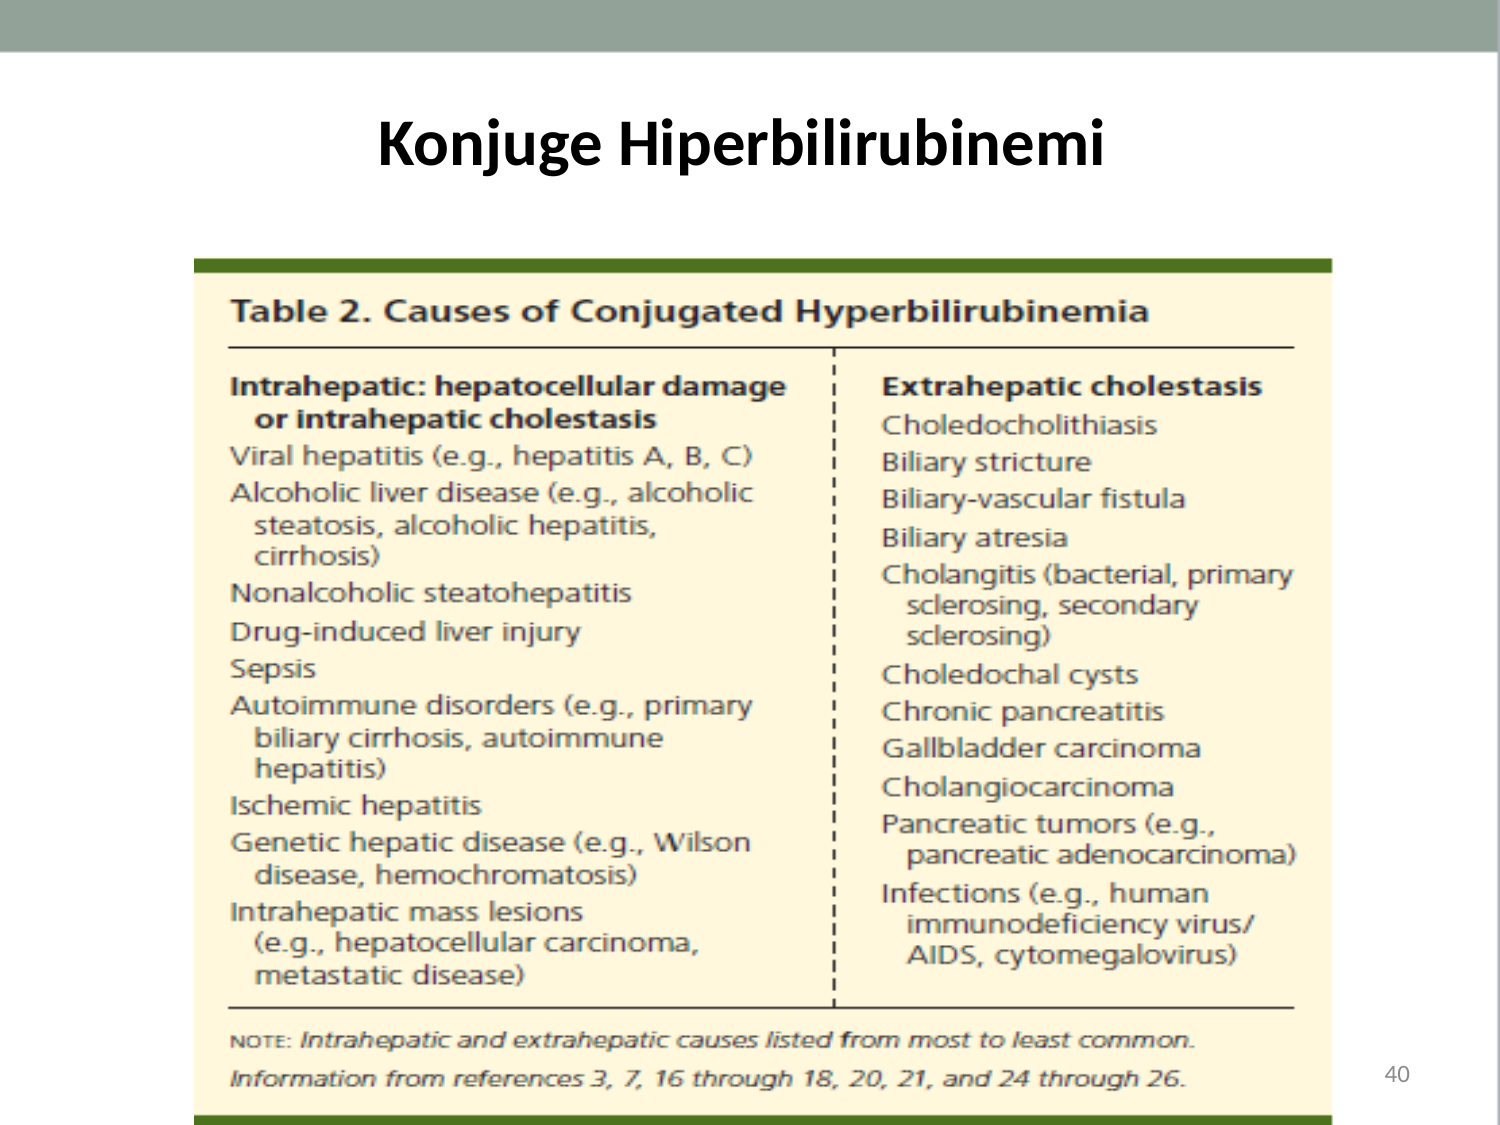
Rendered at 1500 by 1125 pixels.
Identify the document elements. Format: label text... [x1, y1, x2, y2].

slide_number 40 [1345, 1042, 1425, 1103]
title Konjuge Hiperbilirubinemi [75, 45, 1425, 233]
picture [0, 0, 1500, 1125]
